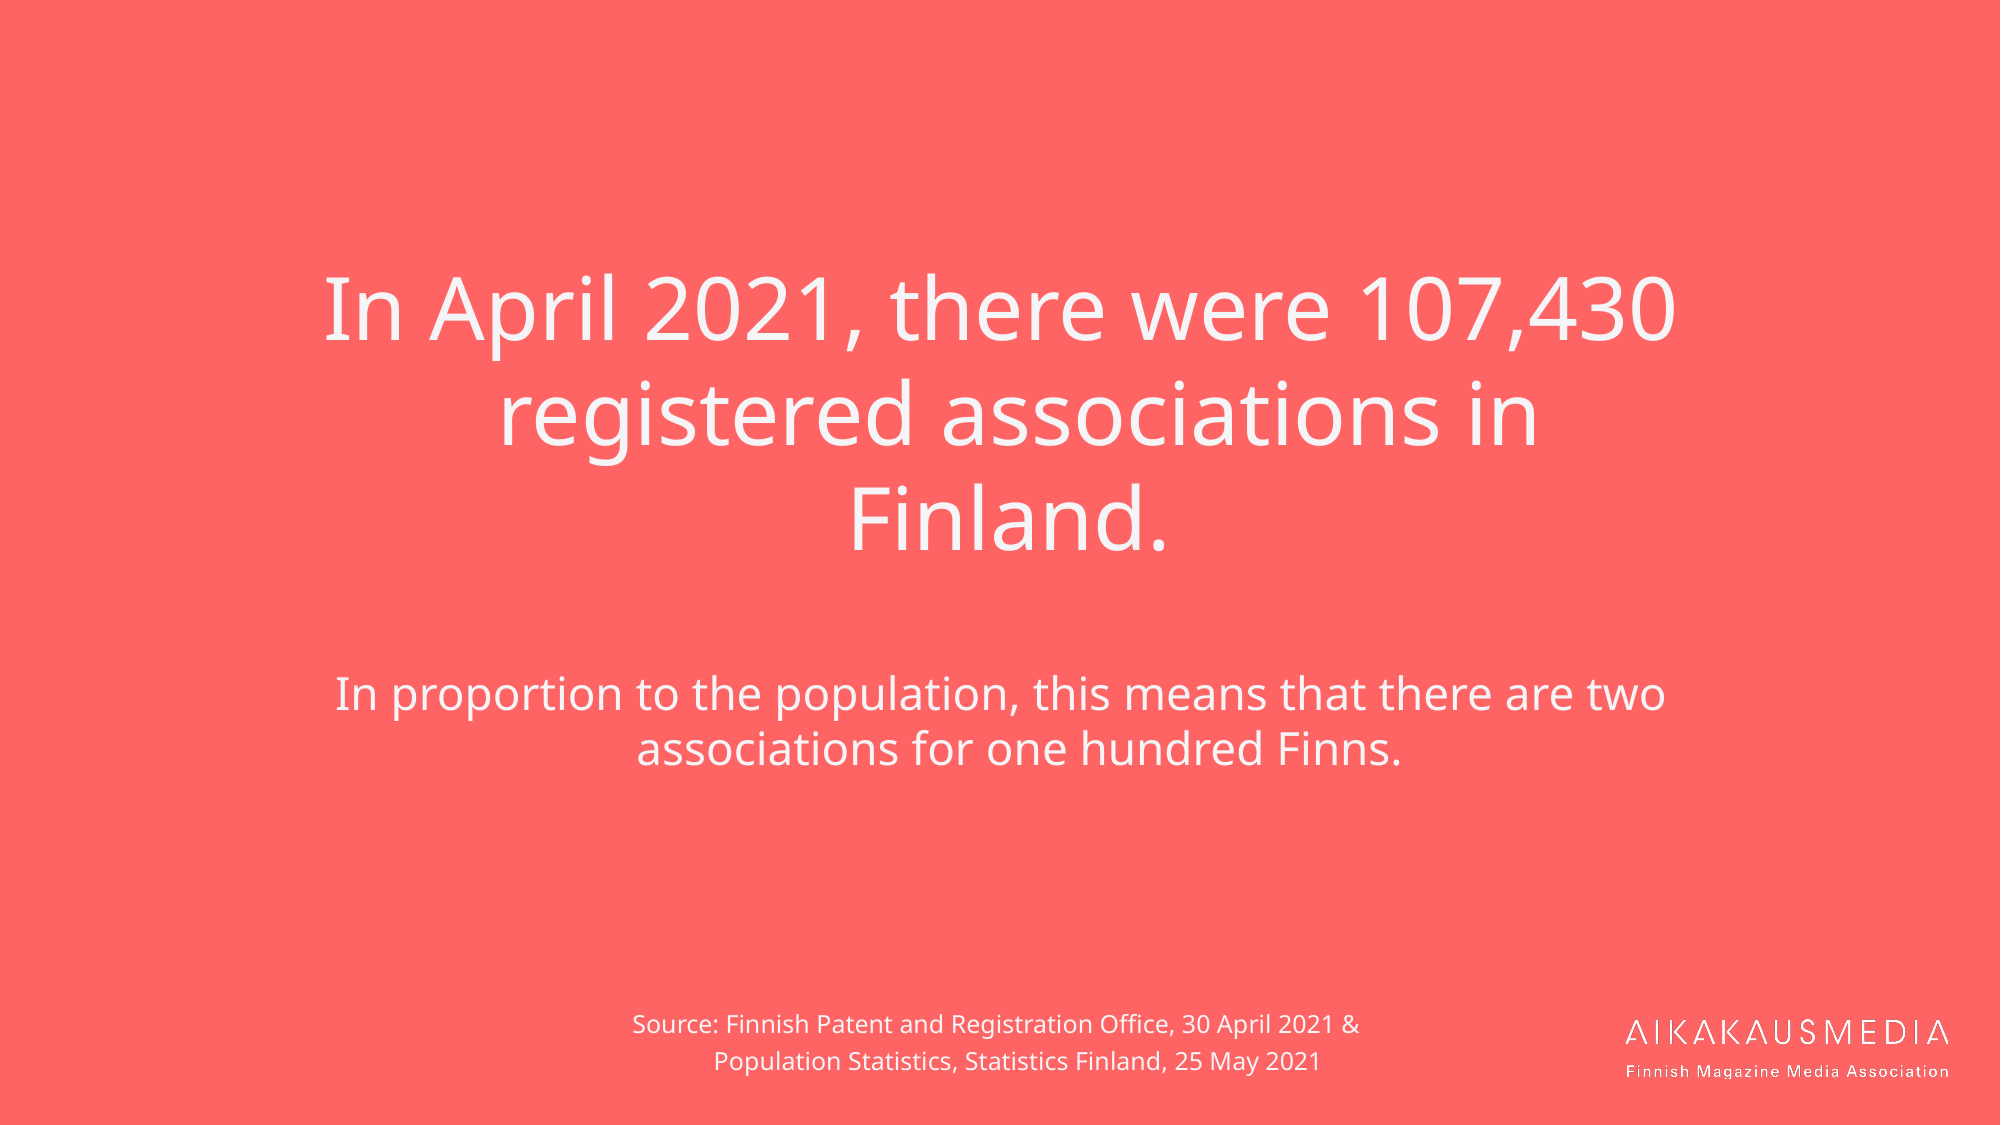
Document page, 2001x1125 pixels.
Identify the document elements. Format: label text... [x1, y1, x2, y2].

picture [1625, 1019, 1948, 1079]
text_box Source: Finnish Patent and Registration Office, 30 April 2021 & Population Statistics, Statistics Finland, 25 May 2021 [545, 991, 1455, 1087]
list In April 2021, there were 107,430 registered associations in Finland. In proportion to the population, this means that there are two associations for one hundred Finns. [277, 133, 1725, 895]
